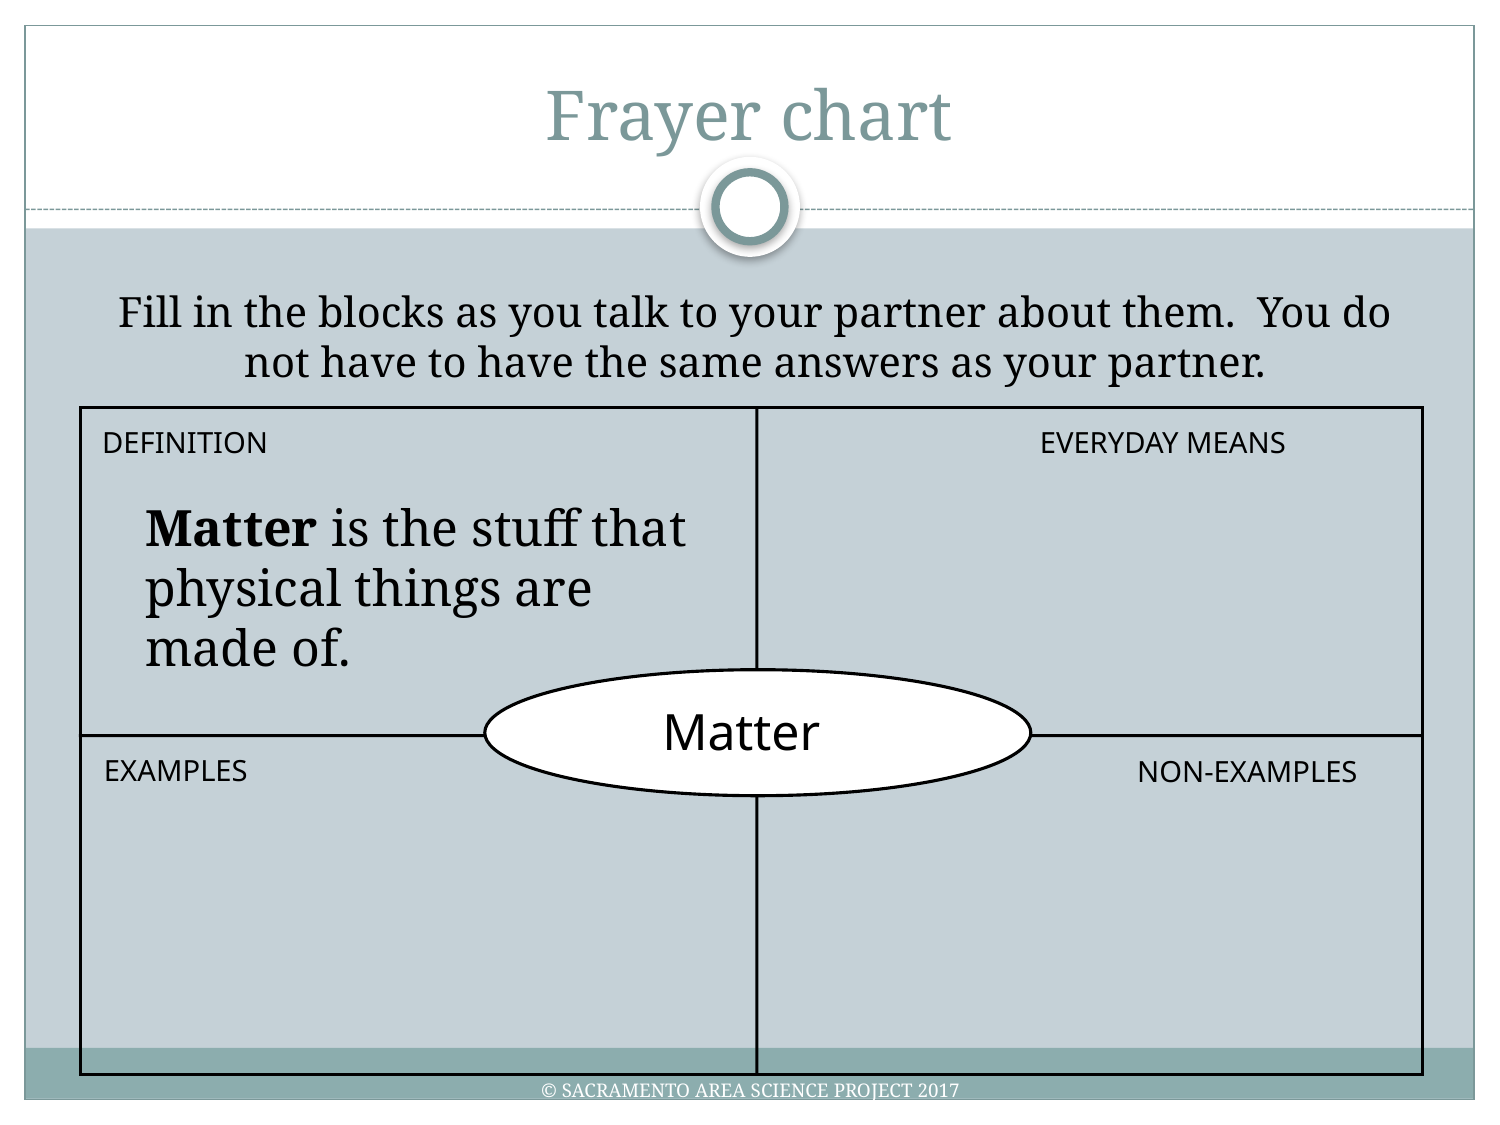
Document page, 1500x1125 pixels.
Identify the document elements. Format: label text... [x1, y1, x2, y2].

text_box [78, 405, 1423, 1076]
text_box Fill in the blocks as you talk to your partner about them. You do not have to have the same answers as your partner. [87, 277, 1423, 393]
title Frayer chart [49, 37, 1450, 162]
